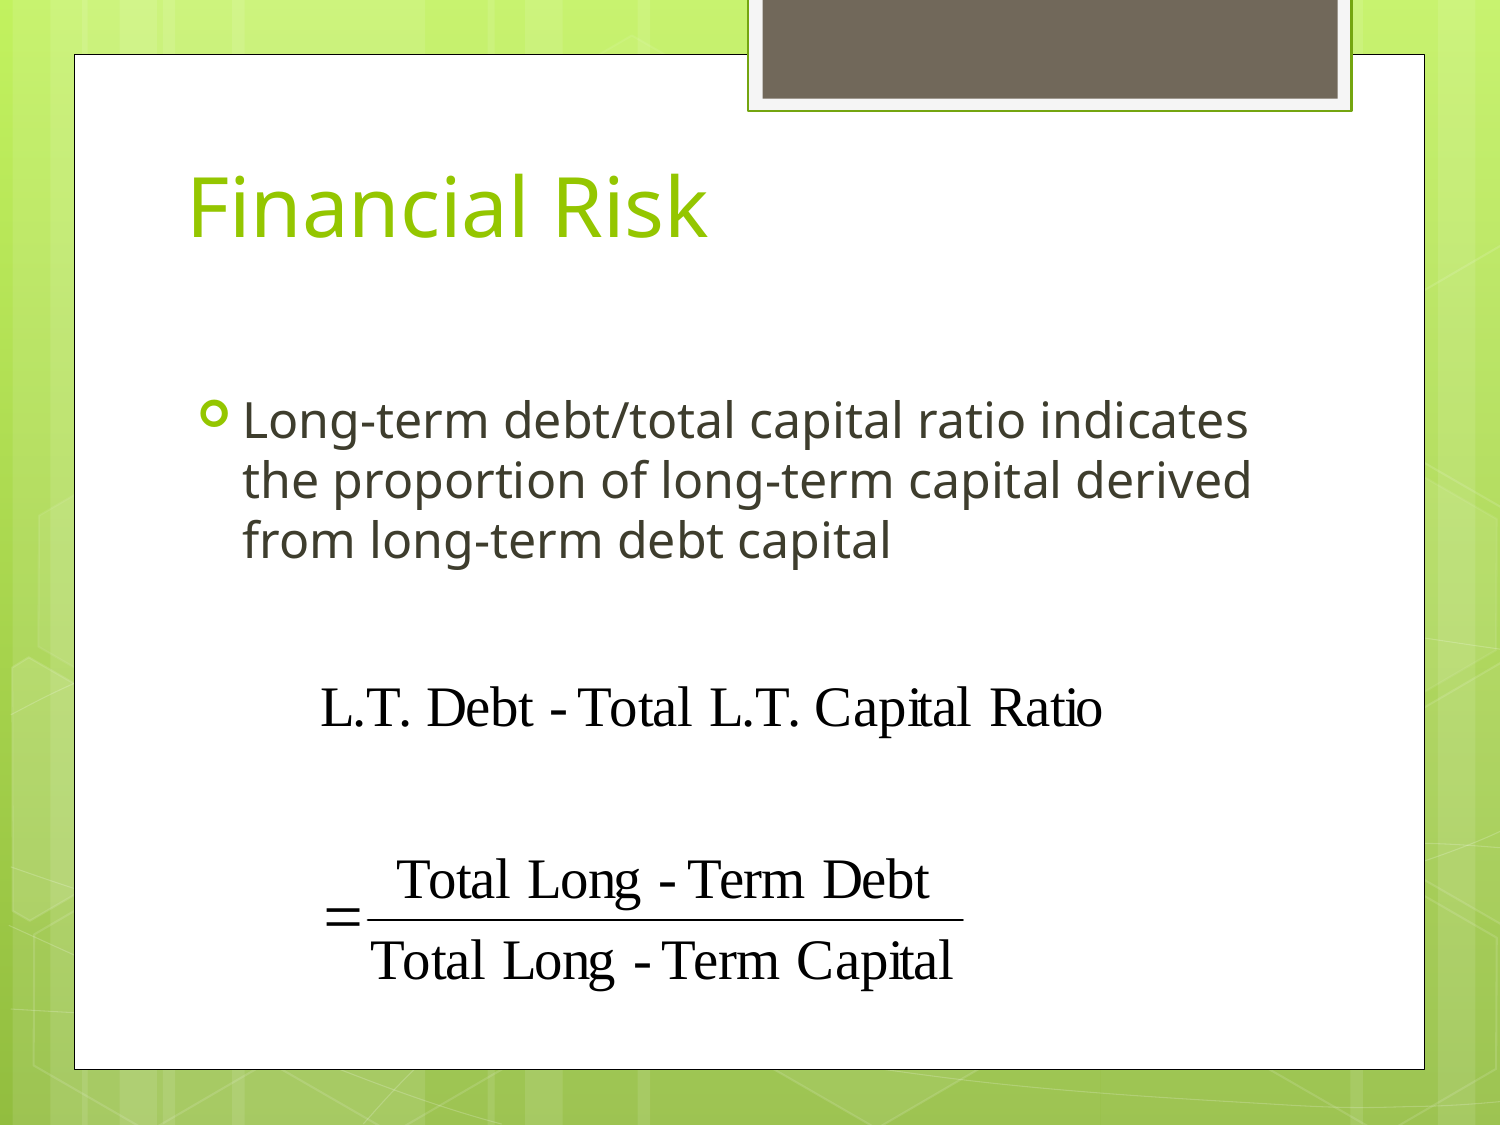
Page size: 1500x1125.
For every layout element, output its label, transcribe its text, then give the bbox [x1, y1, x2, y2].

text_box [311, 673, 1121, 1001]
title Financial Risk [171, 113, 1324, 262]
list Long-term debt/total capital ratio indicates the proportion of long-term capital derived from long-term debt capital [171, 381, 1283, 957]
